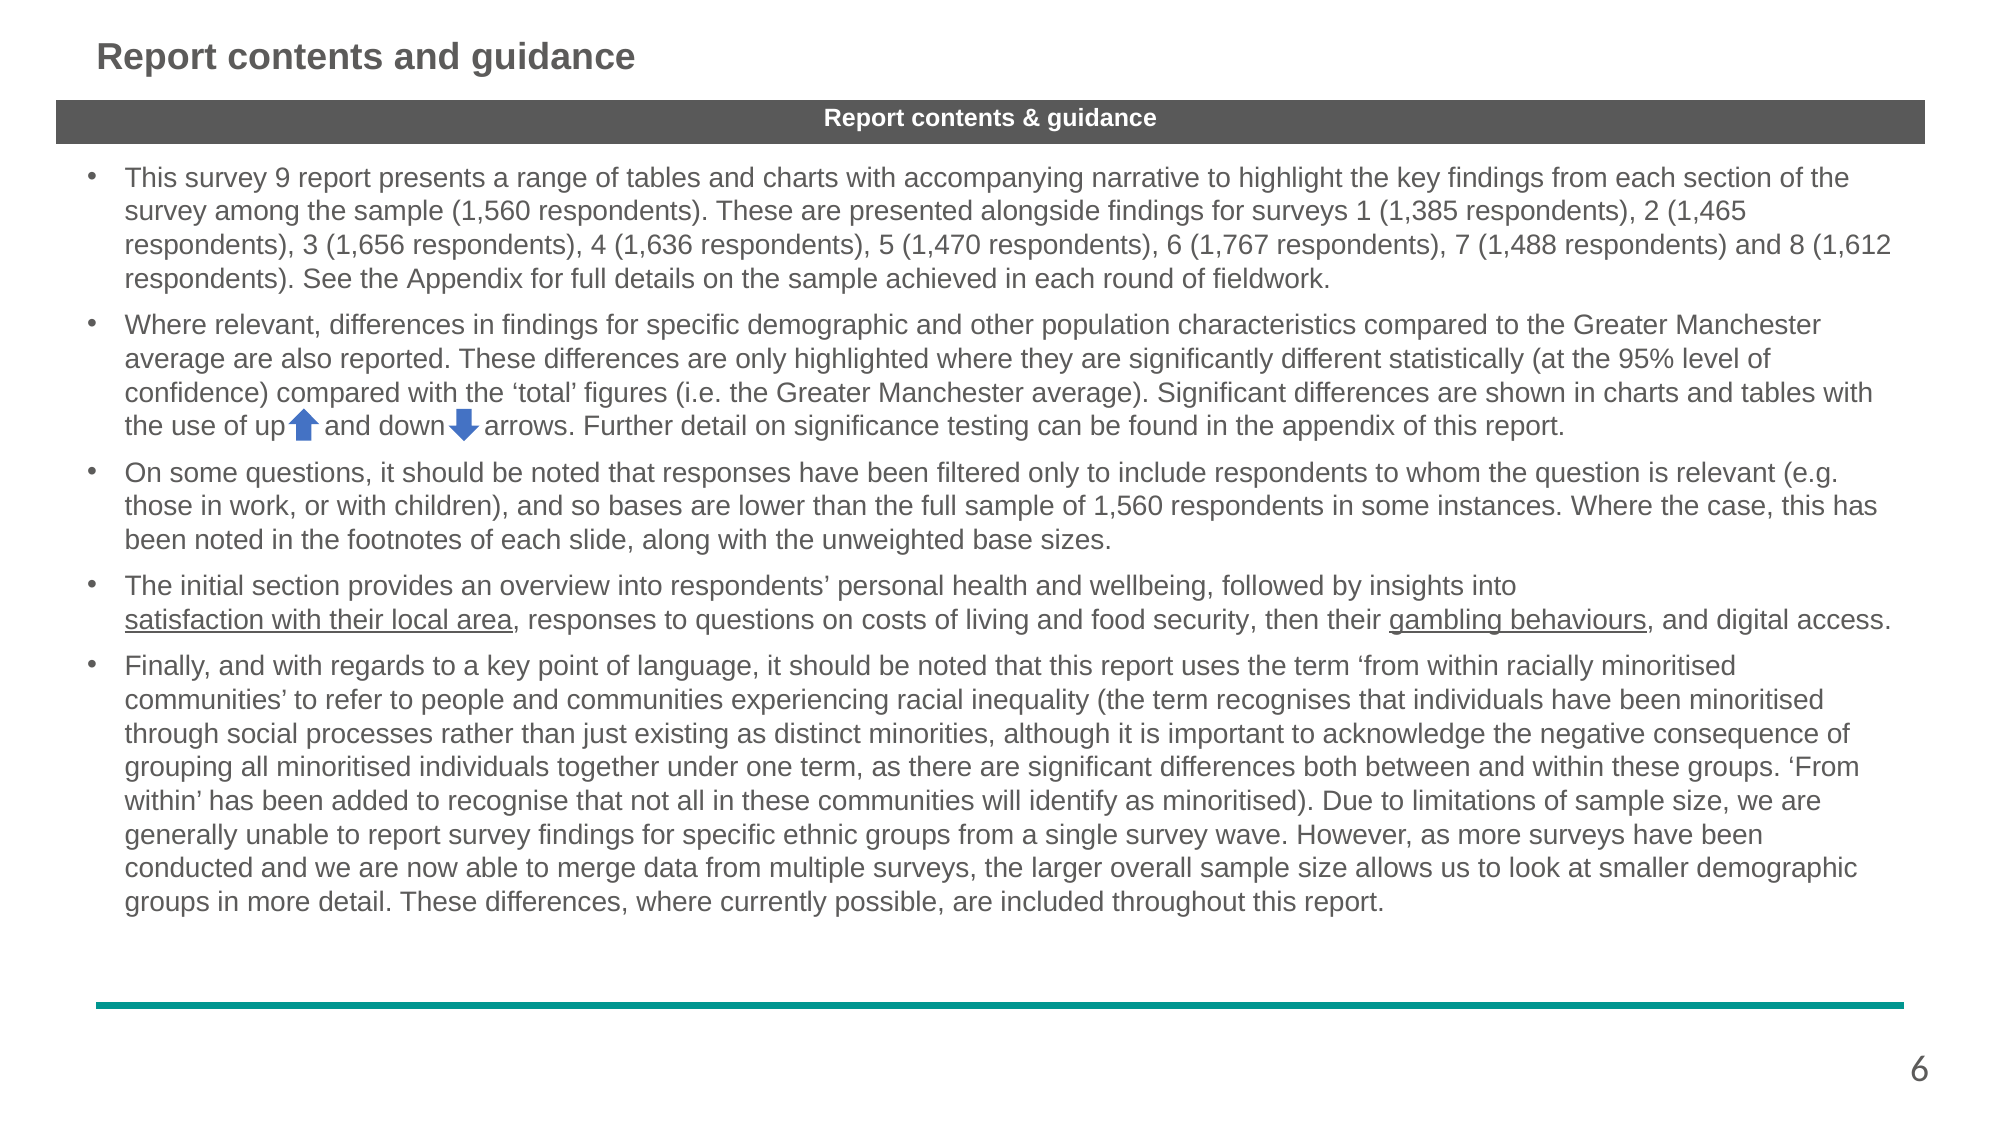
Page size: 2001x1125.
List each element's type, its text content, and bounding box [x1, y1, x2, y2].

title Report contents and guidance [96, 144, 1904, 151]
title Report contents and guidance [96, 37, 1904, 100]
text_box 6 [1895, 1036, 1975, 1098]
text_box This survey 9 report presents a range of tables and charts with accompanying narrative to highlight the key findings from each section of the survey among the sample (1,560 respondents). These are presented alongside findings for surveys 1 (1,385 respondents), 2 (1,465 respondents), 3 (1,656 respondents), 4 (1,636 respondents), 5 (1,470 respondents), 6 (1,767 respondents), 7 (1,488 respondents) and 8 (1,612 respondents). See the Appendix for full details on the sample achieved in each round of fieldwork. Where relevant, differences in findings for specific demographic and other population characteristics compared to the Greater Manchester average are also reported. These differences are only highlighted where they are significantly different statistically (at the 95% level of confidence) compared with the ‘total’ figures (i.e. the Greater Manchester average). Significant differences are shown in charts and tables with the use of up and down arrows. Further detail on significance testing can be found in the appendix of this report. On some questions, it should be noted that responses have been filtered only to include respondents to whom the question is relevant (e.g. those in work, or with children), and so bases are lower than the full sample of 1,560 respondents in some instances. Where the case, this has been noted in the footnotes of each slide, along with the unweighted base sizes. The initial section provides an overview into respondents’ personal health and wellbeing, followed by insights into satisfaction with their local area, responses to questions on costs of living and food security, then their gambling behaviours, and digital access. Finally, and with regards to a key point of language, it should be noted that this report uses the term ‘from within racially minoritised communities’ to refer to people and communities experiencing racial inequality (the term recognises that individuals have been minoritised through social processes rather than just existing as distinct minorities, although it is important to acknowledge the negative consequence of grouping all minoritised individuals together under one term, as there are significant differences both between and within these groups. ‘From within’ has been added to recognise that not all in these communities will identify as minoritised). Due to limitations of sample size, we are generally unable to report survey findings for specific ethnic groups from a single survey wave. However, as more surveys have been conducted and we are now able to merge data from multiple surveys, the larger overall sample size allows us to look at smaller demographic groups in more detail. These differences, where currently possible, are included throughout this report. [79, 151, 1904, 1045]
text_box [288, 408, 320, 441]
text_box Report contents & guidance [56, 100, 1925, 144]
text_box [448, 408, 480, 442]
